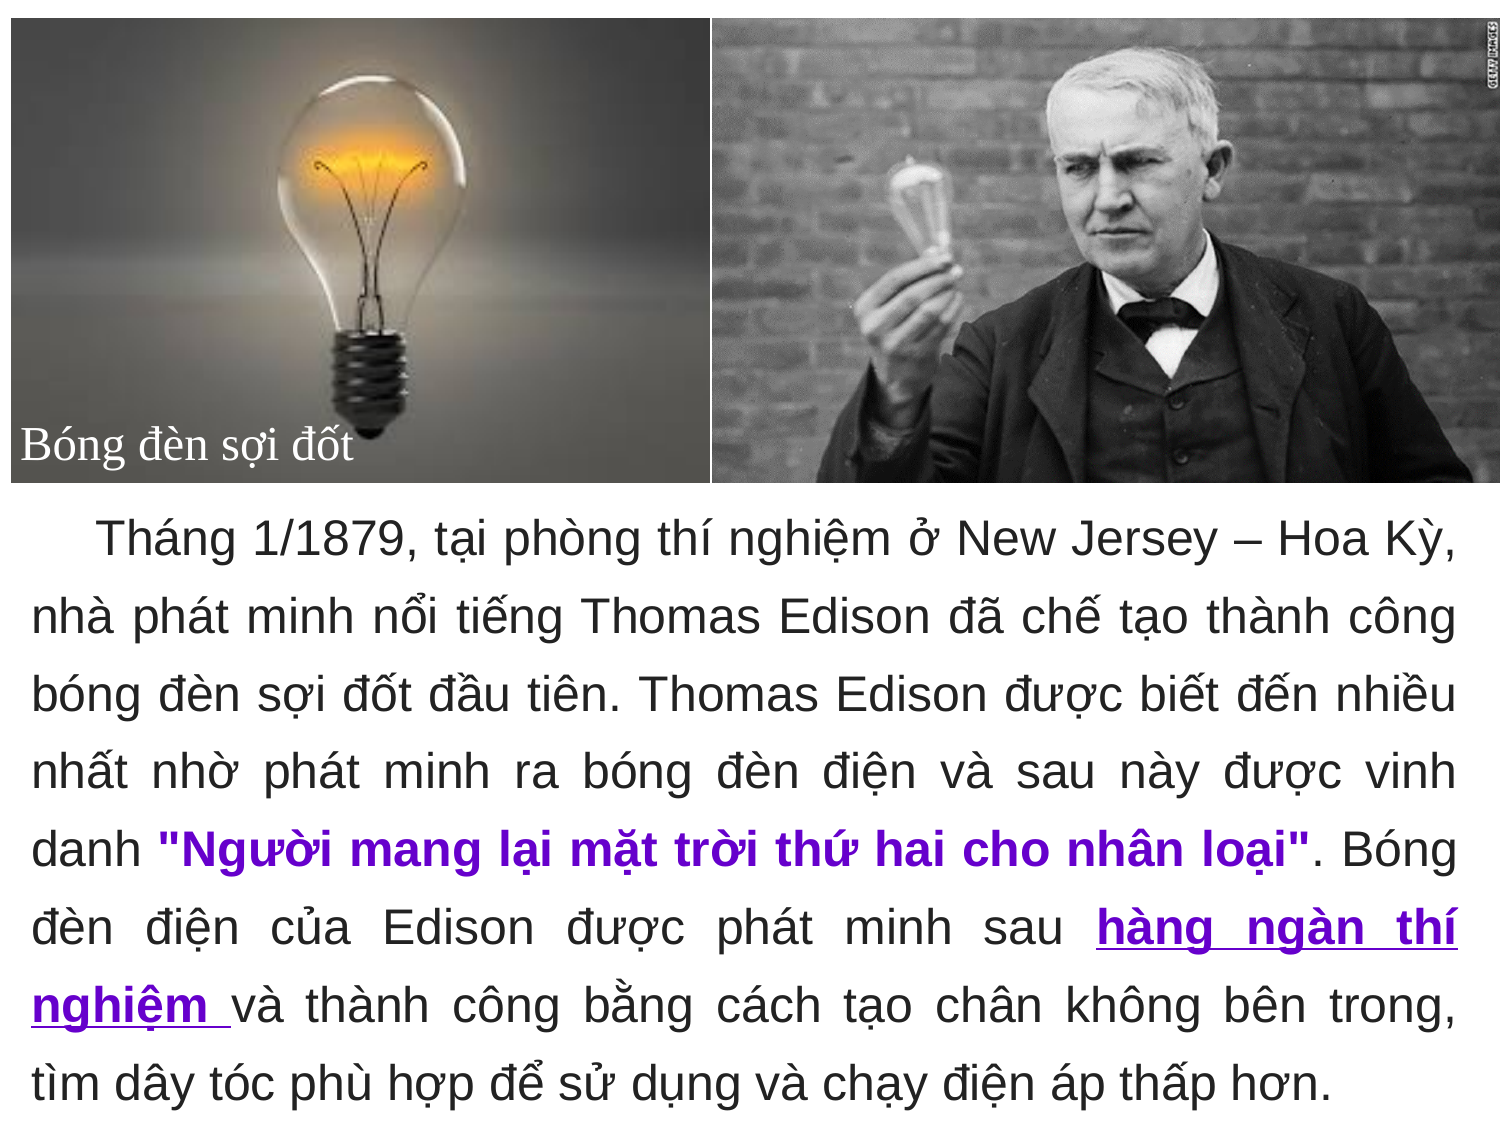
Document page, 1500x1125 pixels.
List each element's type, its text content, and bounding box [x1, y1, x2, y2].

picture [712, 18, 1500, 483]
picture [11, 18, 710, 483]
text_box Bóng đèn sợi đốt [5, 404, 11, 478]
text_box Tháng 1/1879, tại phòng thí nghiệm ở New Jersey – Hoa Kỳ, nhà phát minh nổi tiếng Thomas Edison đã chế tạo thành công bóng đèn sợi đốt đầu tiên. Thomas Edison được biết đến nhiều nhất nhờ phát minh ra bóng đèn điện và sau này được vinh danh "Người mang lại mặt trời thứ hai cho nhân loại". Bóng đèn điện của Edison được phát minh sau hàng ngàn thí nghiệm và thành công bằng cách tạo chân không bên trong, tìm dây tóc phù hợp để sử dụng và chạy điện áp thấp hơn. [16, 479, 1473, 1119]
